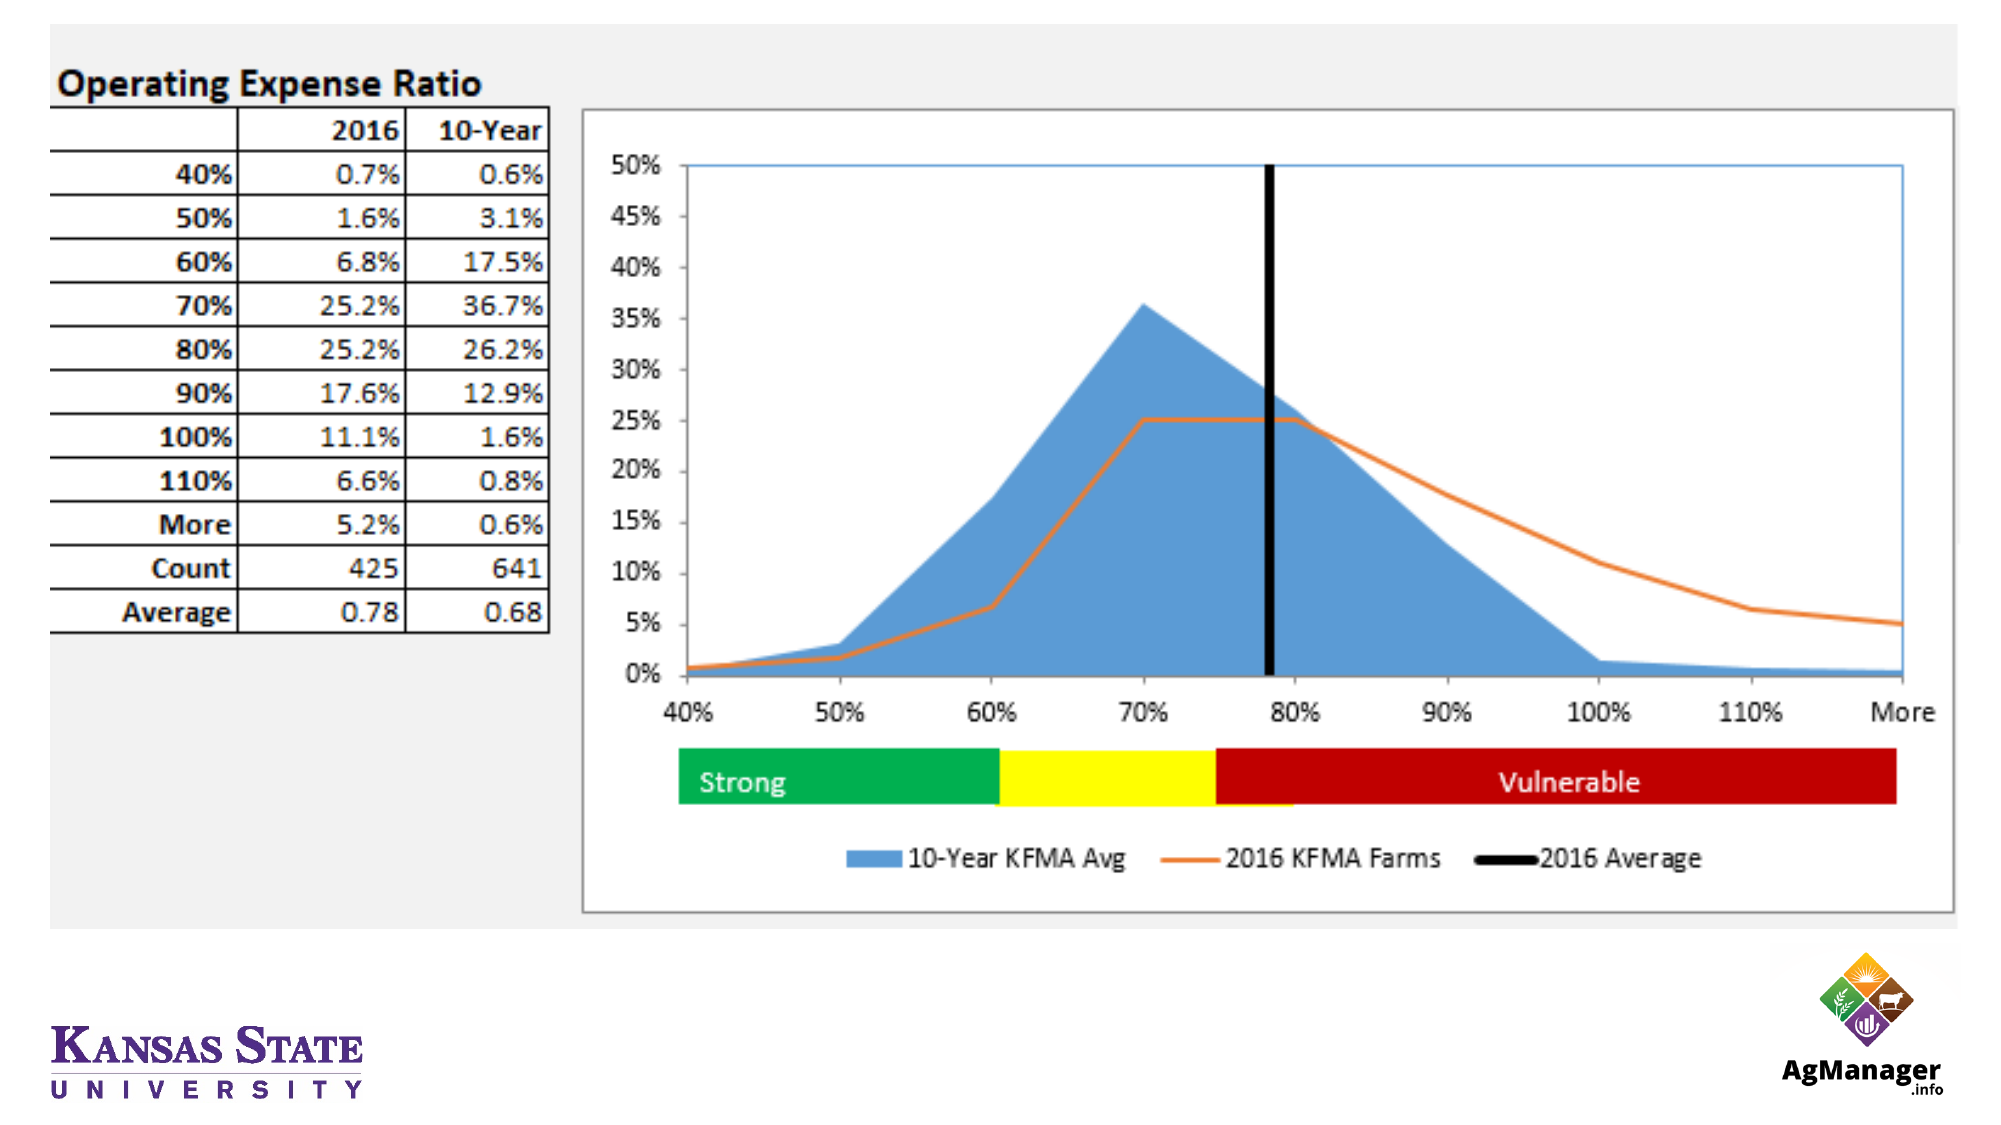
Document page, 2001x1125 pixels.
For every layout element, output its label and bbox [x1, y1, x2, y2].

list [49, 24, 1963, 929]
picture [1770, 943, 1961, 1109]
picture [51, 1026, 363, 1103]
